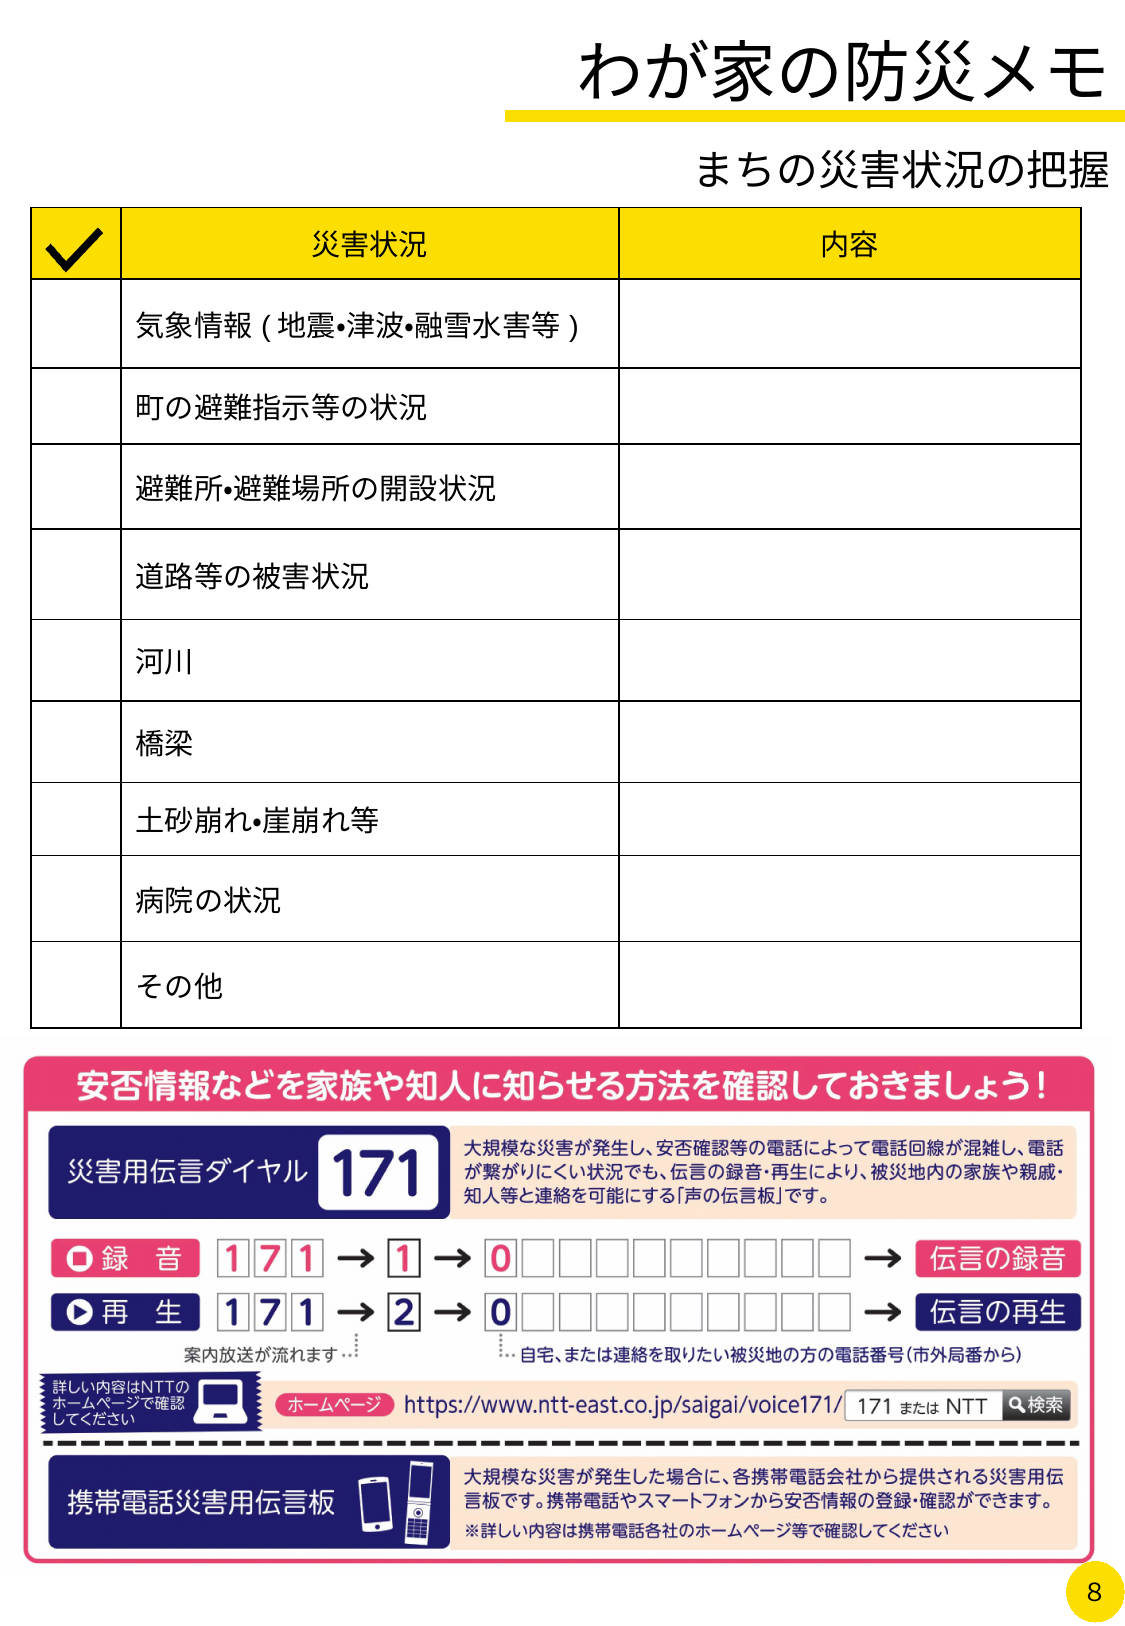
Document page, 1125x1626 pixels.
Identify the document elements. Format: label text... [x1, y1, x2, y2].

table_cell [620, 942, 1080, 1027]
table_cell 避難所・避難場所の開設状況 [122, 445, 618, 528]
table_cell 気象情報(地震・津波・融雪水害等) [122, 280, 618, 367]
picture [0, 1035, 1111, 1577]
table_cell [32, 783, 120, 855]
table_cell [620, 280, 1080, 367]
table_cell [620, 369, 1080, 443]
table_cell [620, 702, 1080, 782]
table_cell [32, 702, 120, 782]
table_cell [620, 530, 1080, 619]
table_header 災害状況 [122, 208, 618, 278]
table_cell 病院の状況 [122, 856, 618, 941]
table_cell [620, 783, 1080, 855]
table_cell その他 [122, 942, 618, 1027]
table_cell [32, 530, 120, 619]
table_cell [620, 620, 1080, 700]
table_cell [32, 369, 120, 443]
table_cell [32, 620, 120, 700]
table_cell 橋梁 [122, 702, 618, 782]
text_box わが家の防災メモ [456, 22, 1125, 117]
text_box まちの災害状況の把握 [532, 136, 1125, 201]
table_cell [620, 856, 1080, 941]
text_box ８ [1066, 1566, 1125, 1623]
table_cell [32, 942, 120, 1027]
picture [44, 216, 104, 283]
table_cell 河川 [122, 620, 618, 700]
table_header [32, 208, 120, 278]
table_cell 町の避難指示等の状況 [122, 369, 618, 443]
table_cell [32, 856, 120, 941]
table_header 内容 [620, 208, 1080, 278]
table_cell [32, 445, 120, 528]
table_cell 道路等の被害状況 [122, 530, 618, 619]
table_cell 土砂崩れ・崖崩れ等 [122, 783, 618, 855]
table_cell [620, 445, 1080, 528]
table_cell [32, 280, 120, 367]
